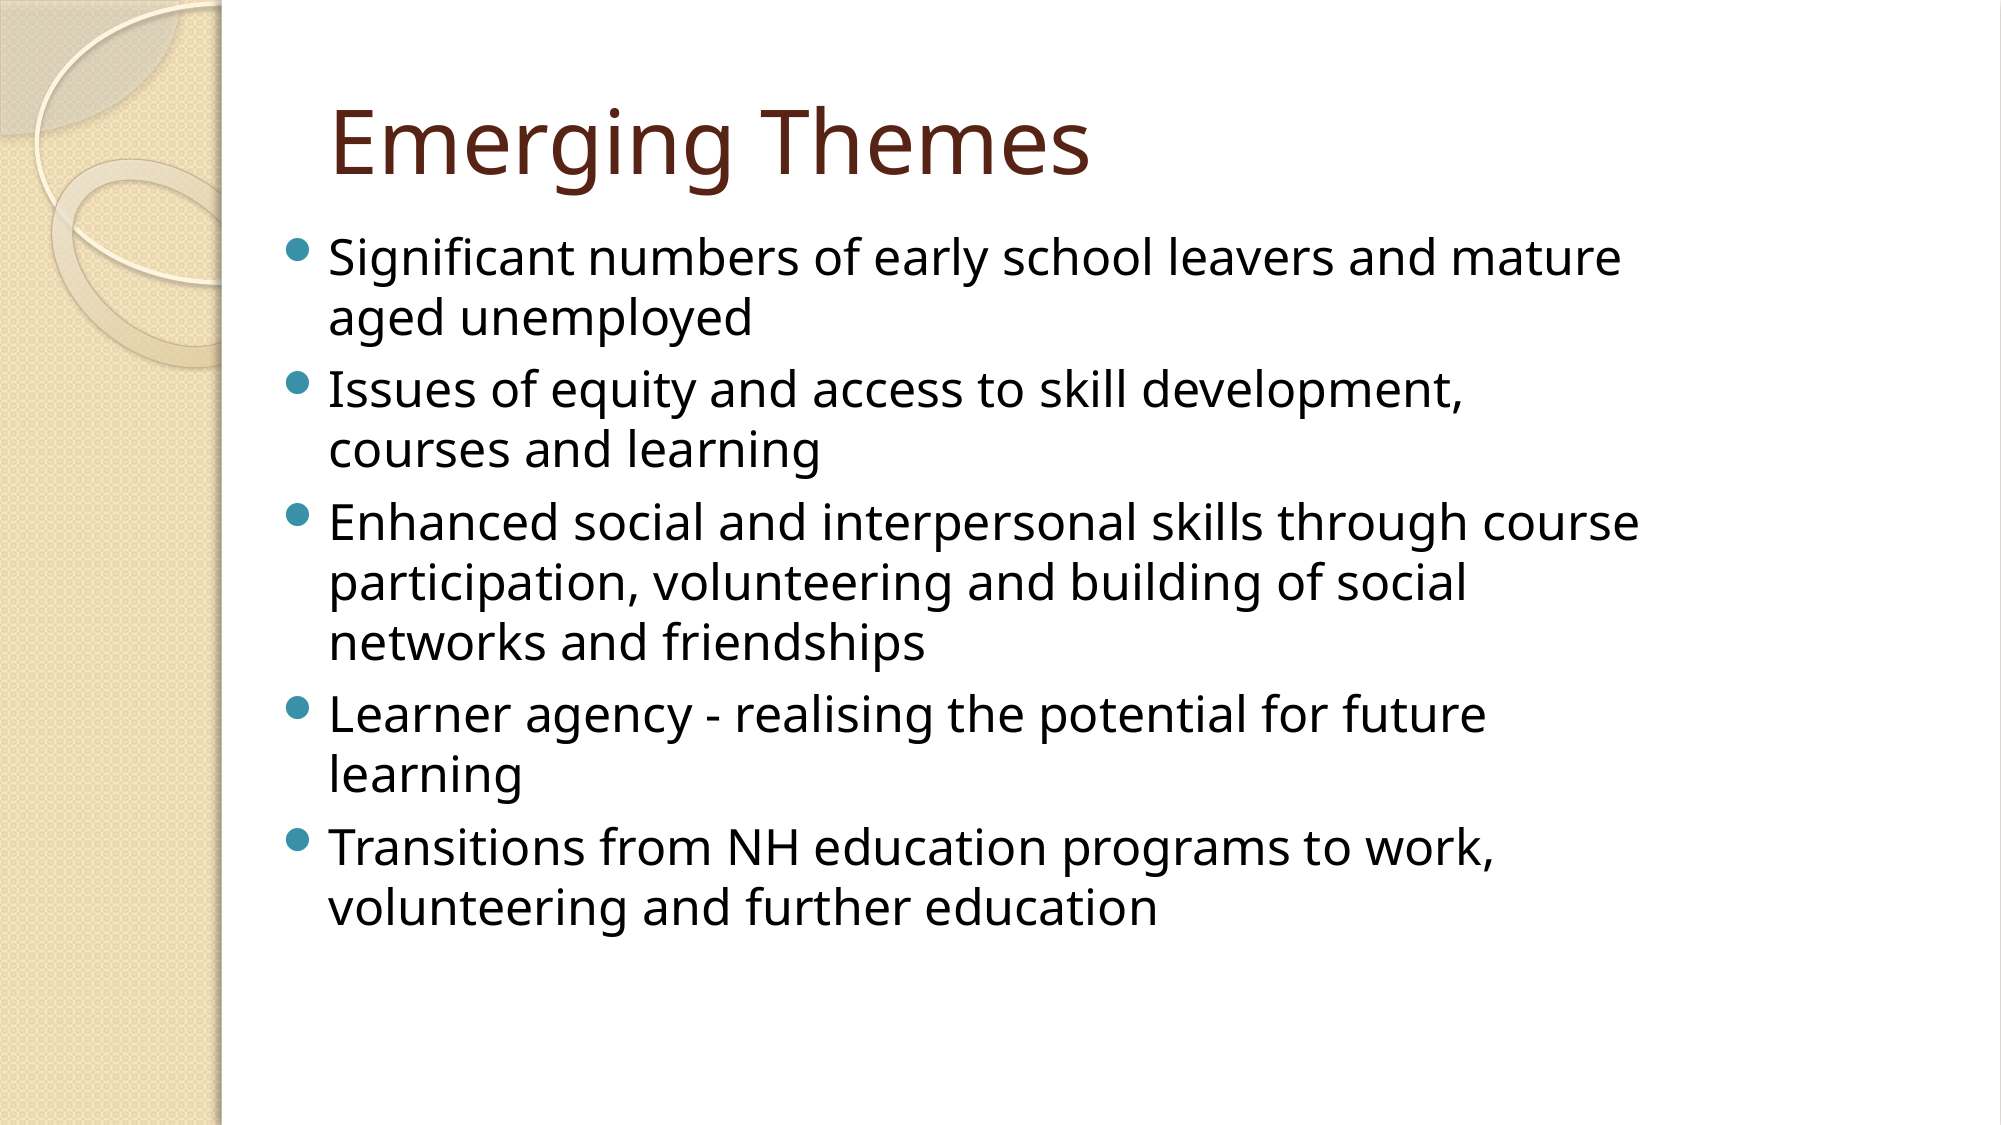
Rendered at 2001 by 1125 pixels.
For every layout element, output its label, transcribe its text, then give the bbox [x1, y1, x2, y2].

title Emerging Themes [313, 45, 1954, 233]
list Significant numbers of early school leavers and mature aged unemployed Issues of equity and access to skill development, courses and learning Enhanced social and interpersonal skills through course participation, volunteering and building of social networks and friendships Learner agency - realising the potential for future learning Transitions from NH education programs to work, volunteering and further education [254, 217, 1658, 991]
